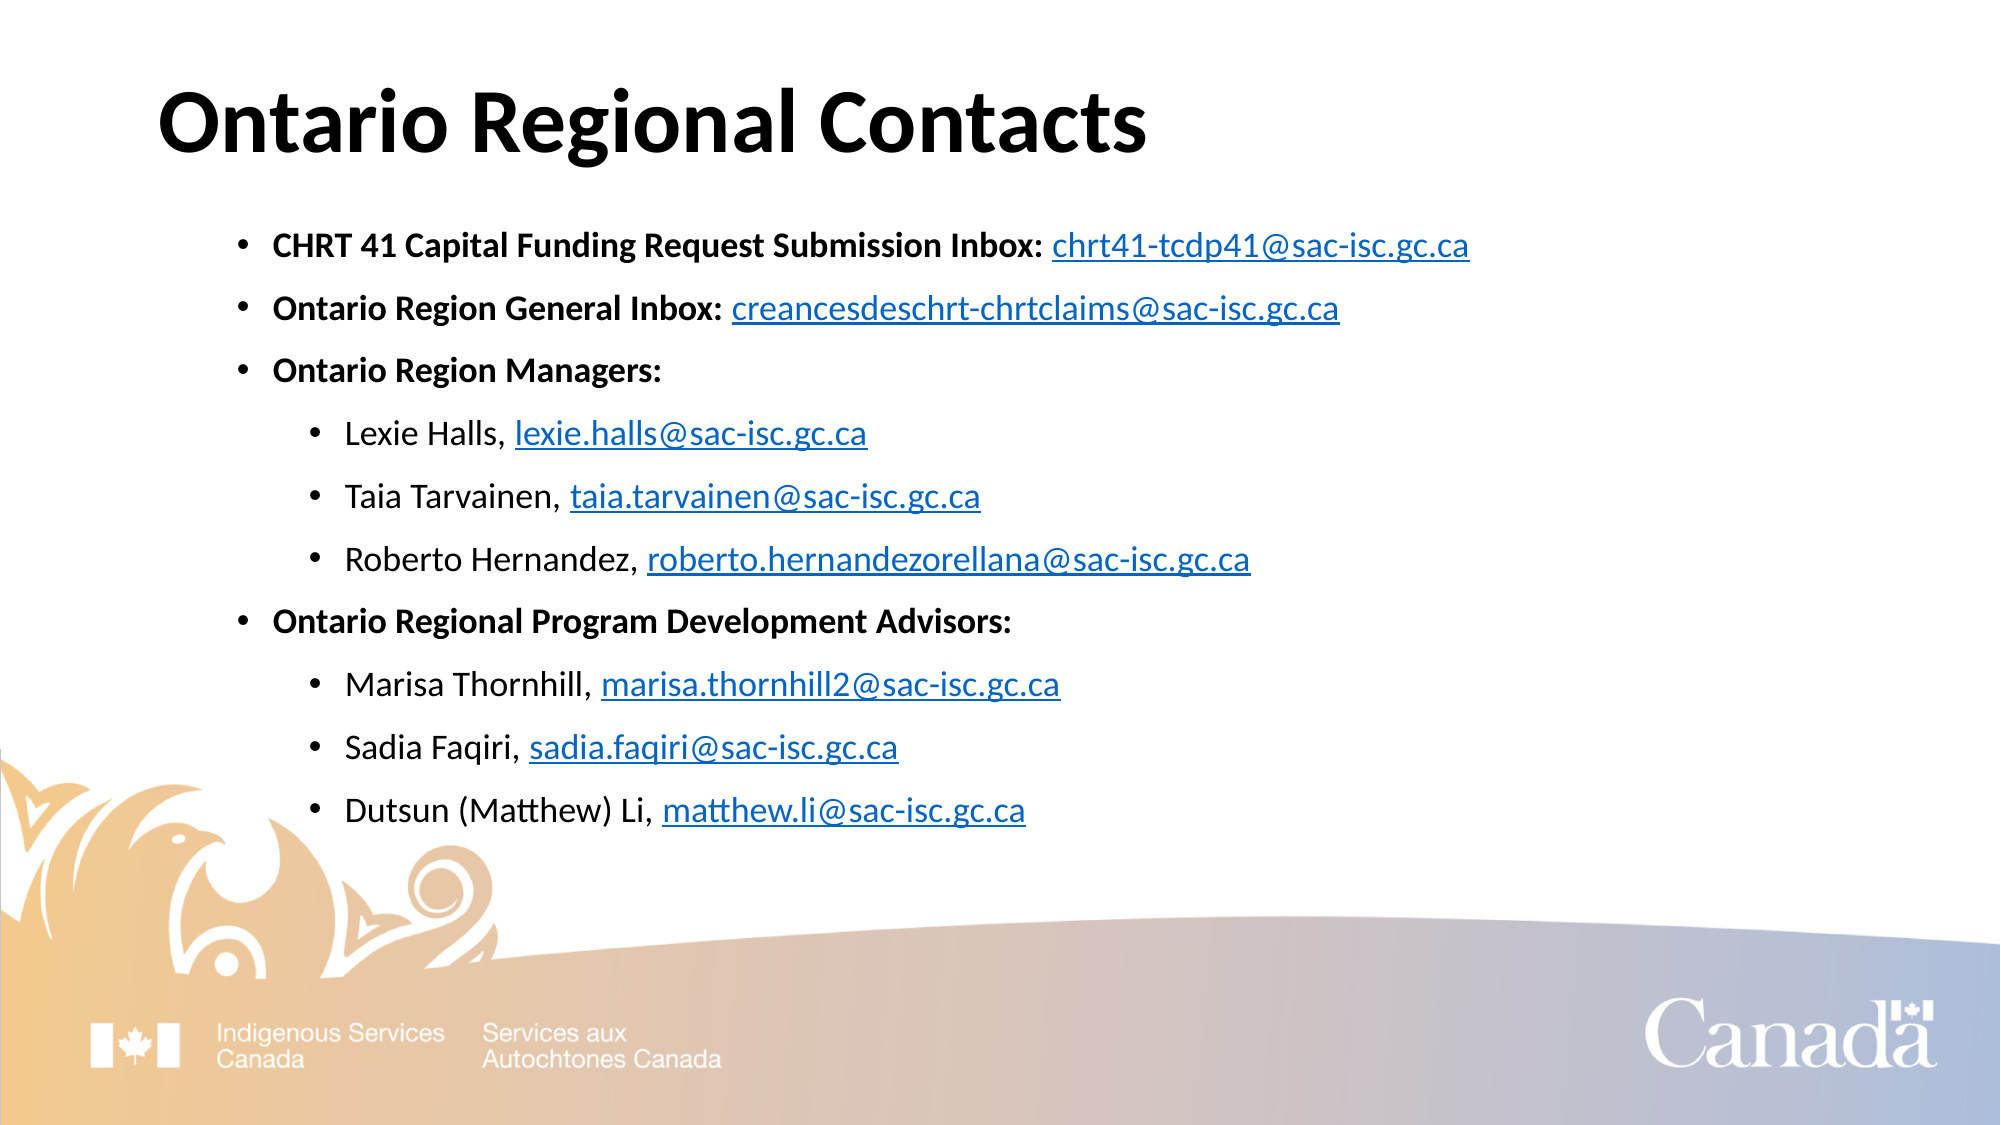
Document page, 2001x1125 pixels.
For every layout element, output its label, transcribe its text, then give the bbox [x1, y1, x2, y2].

title Ontario Regional Contacts [143, 14, 1869, 232]
list CHRT 41 Capital Funding Request Submission Inbox: chrt41-tcdp41@sac-isc.gc.ca Ontario Region General Inbox: creancesdeschrt-chrtclaims@sac-isc.gc.ca Ontario Region Managers: Lexie Halls, lexie.halls@sac-isc.gc.ca Taia Tarvainen, taia.tarvainen@sac-isc.gc.ca Roberto Hernandez, roberto.hernandezorellana@sac-isc.gc.ca Ontario Regional Program Development Advisors: Marisa Thornhill, marisa.thornhill2@sac-isc.gc.ca Sadia Faqiri, sadia.faqiri@sac-isc.gc.ca Dutsun (Matthew) Li, matthew.li@sac-isc.gc.ca [221, 218, 1947, 749]
picture [0, 749, 2000, 1125]
